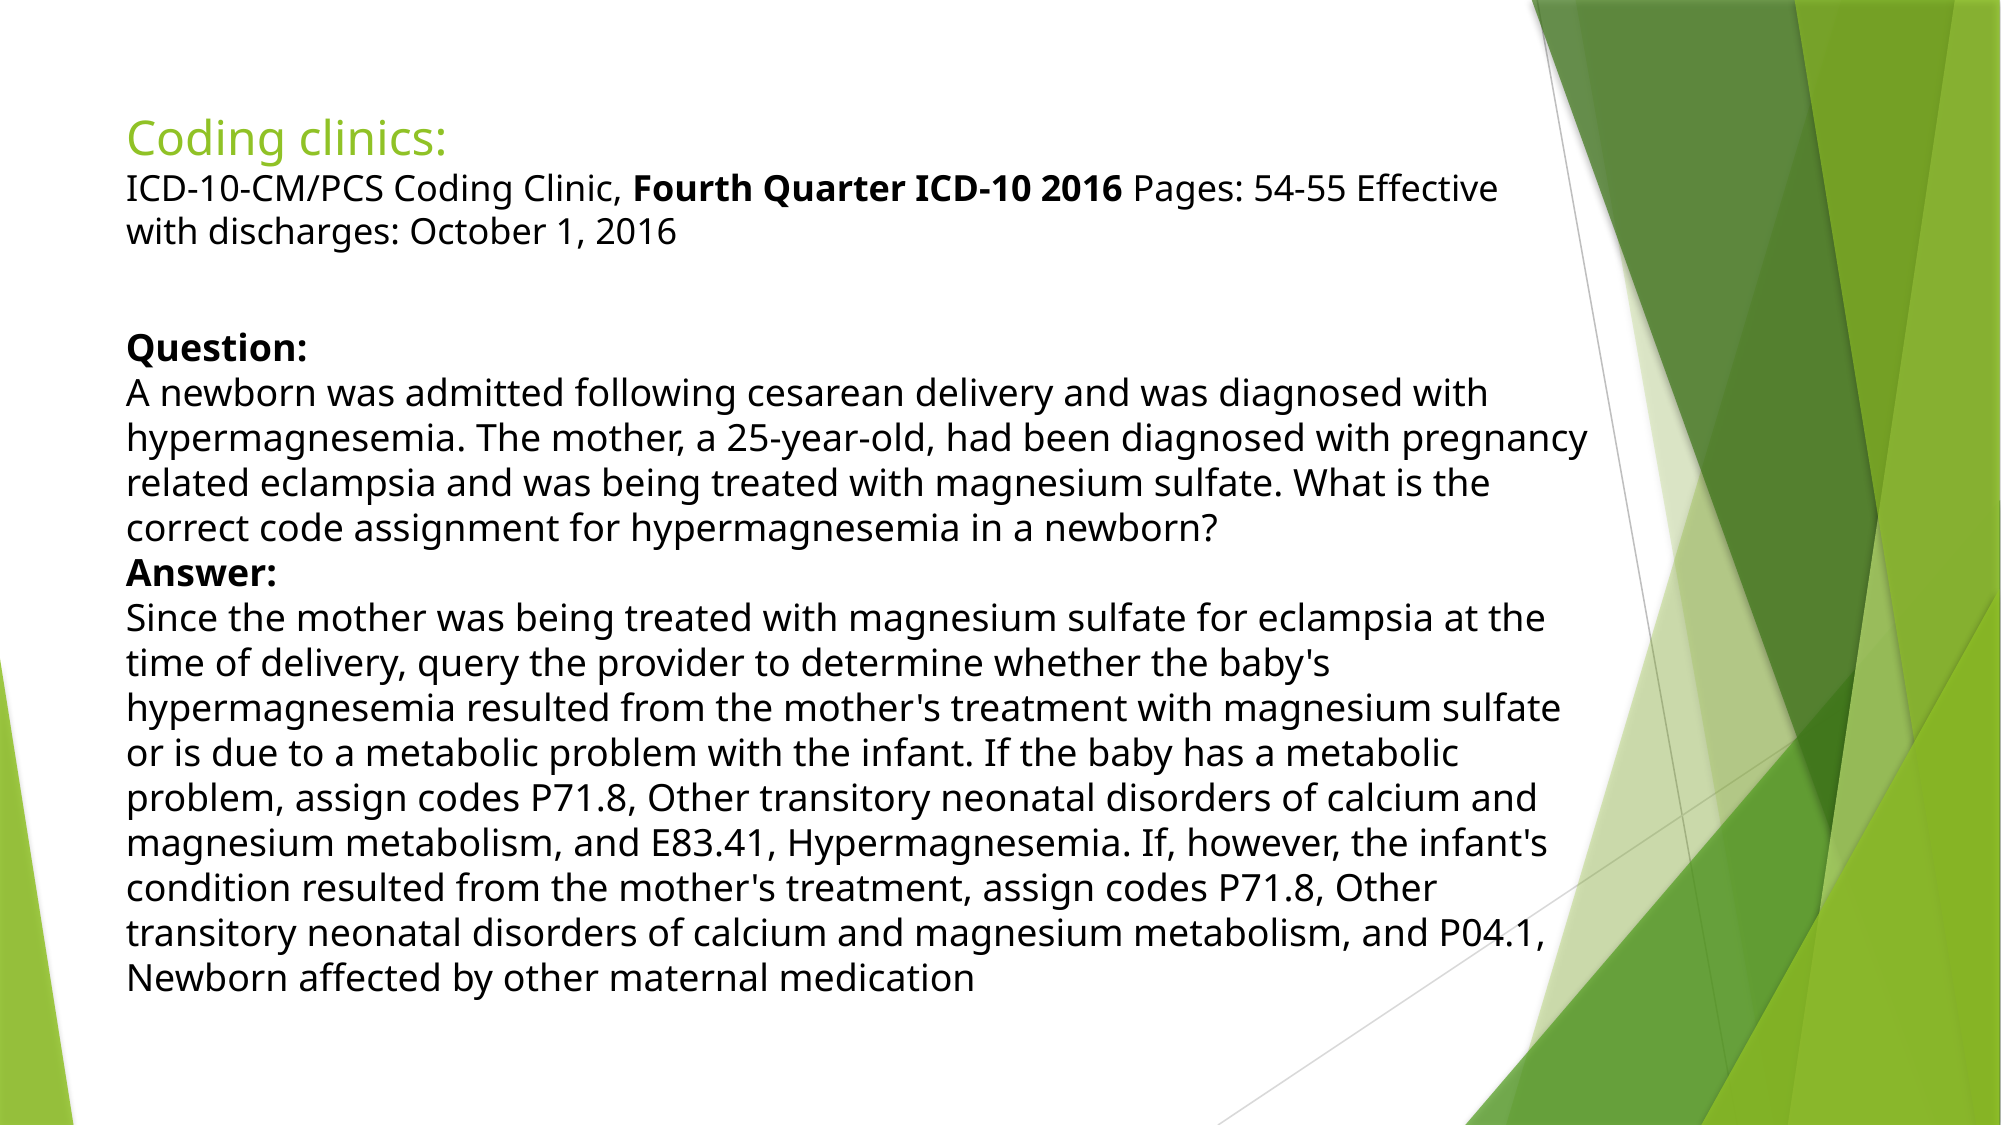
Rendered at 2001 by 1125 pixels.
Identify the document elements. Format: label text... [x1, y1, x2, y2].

title Coding clinics: ICD-10-CM/PCS Coding Clinic, Fourth Quarter ICD-10 2016 Pages: 54-55 Effective with discharges: October 1, 2016 [111, 99, 1522, 316]
text_box Question: A newborn was admitted following cesarean delivery and was diagnosed with hypermagnesemia. The mother, a 25-year-old, had been diagnosed with pregnancy related eclampsia and was being treated with magnesium sulfate. What is the correct code assignment for hypermagnesemia in a newborn? Answer: Since the mother was being treated with magnesium sulfate for eclampsia at the time of delivery, query the provider to determine whether the baby's hypermagnesemia resulted from the mother's treatment with magnesium sulfate or is due to a metabolic problem with the infant. If the baby has a metabolic problem, assign codes P71.8, Other transitory neonatal disorders of calcium and magnesium metabolism, and E83.41, Hypermagnesemia. If, however, the infant's condition resulted from the mother's treatment, assign codes P71.8, Other transitory neonatal disorders of calcium and magnesium metabolism, and P04.1, Newborn affected by other maternal medication [111, 316, 1608, 1007]
